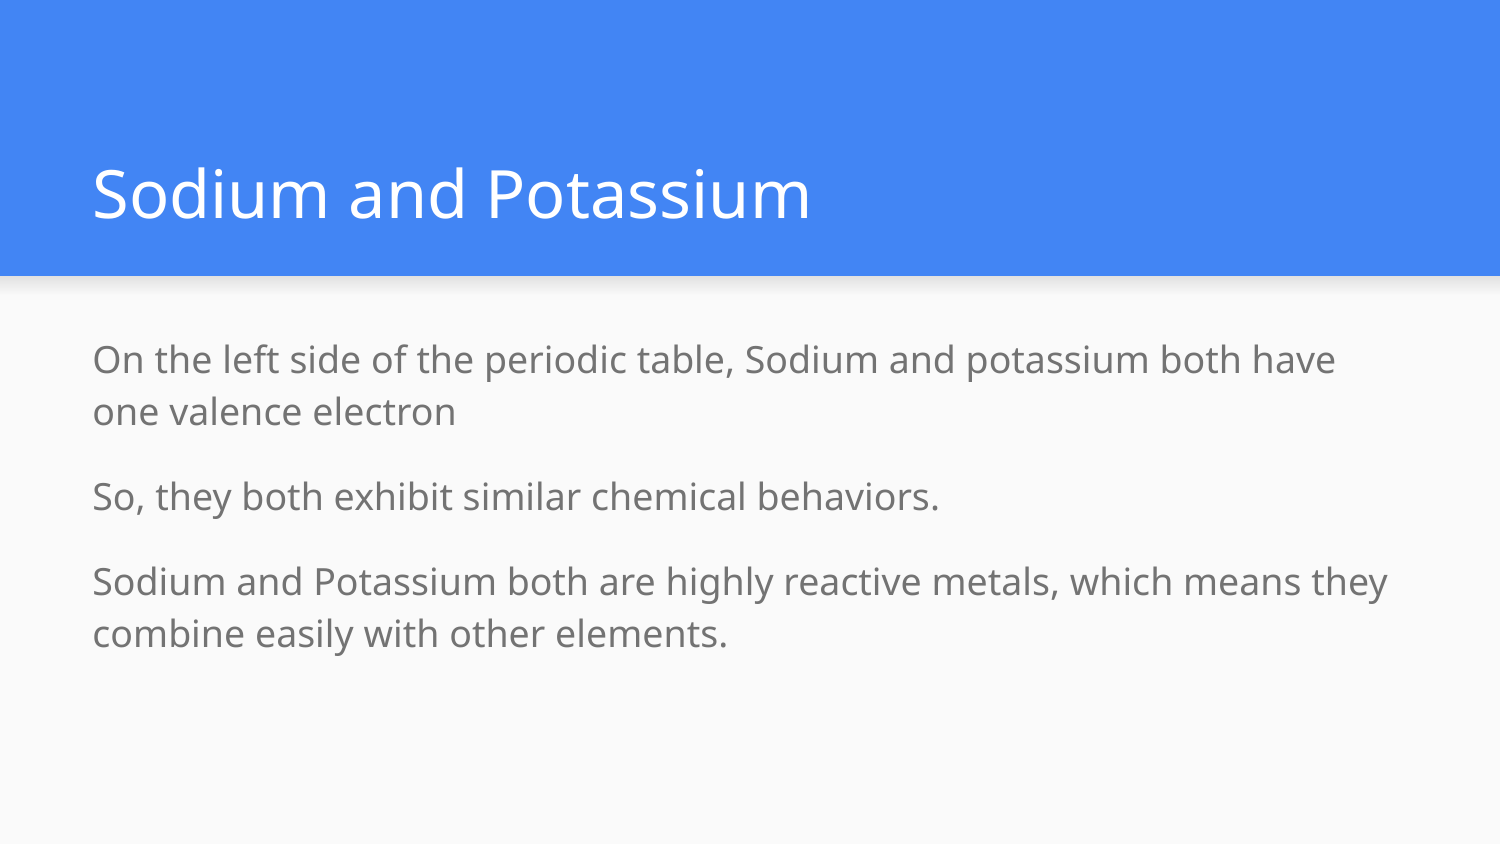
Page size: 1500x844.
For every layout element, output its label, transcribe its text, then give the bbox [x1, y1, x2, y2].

title Sodium and Potassium [77, 121, 1427, 248]
list On the left side of the periodic table, Sodium and potassium both have one valence electron So, they both exhibit similar chemical behaviors. Sodium and Potassium both are highly reactive metals, which means they combine easily with other elements. [77, 314, 1427, 760]
